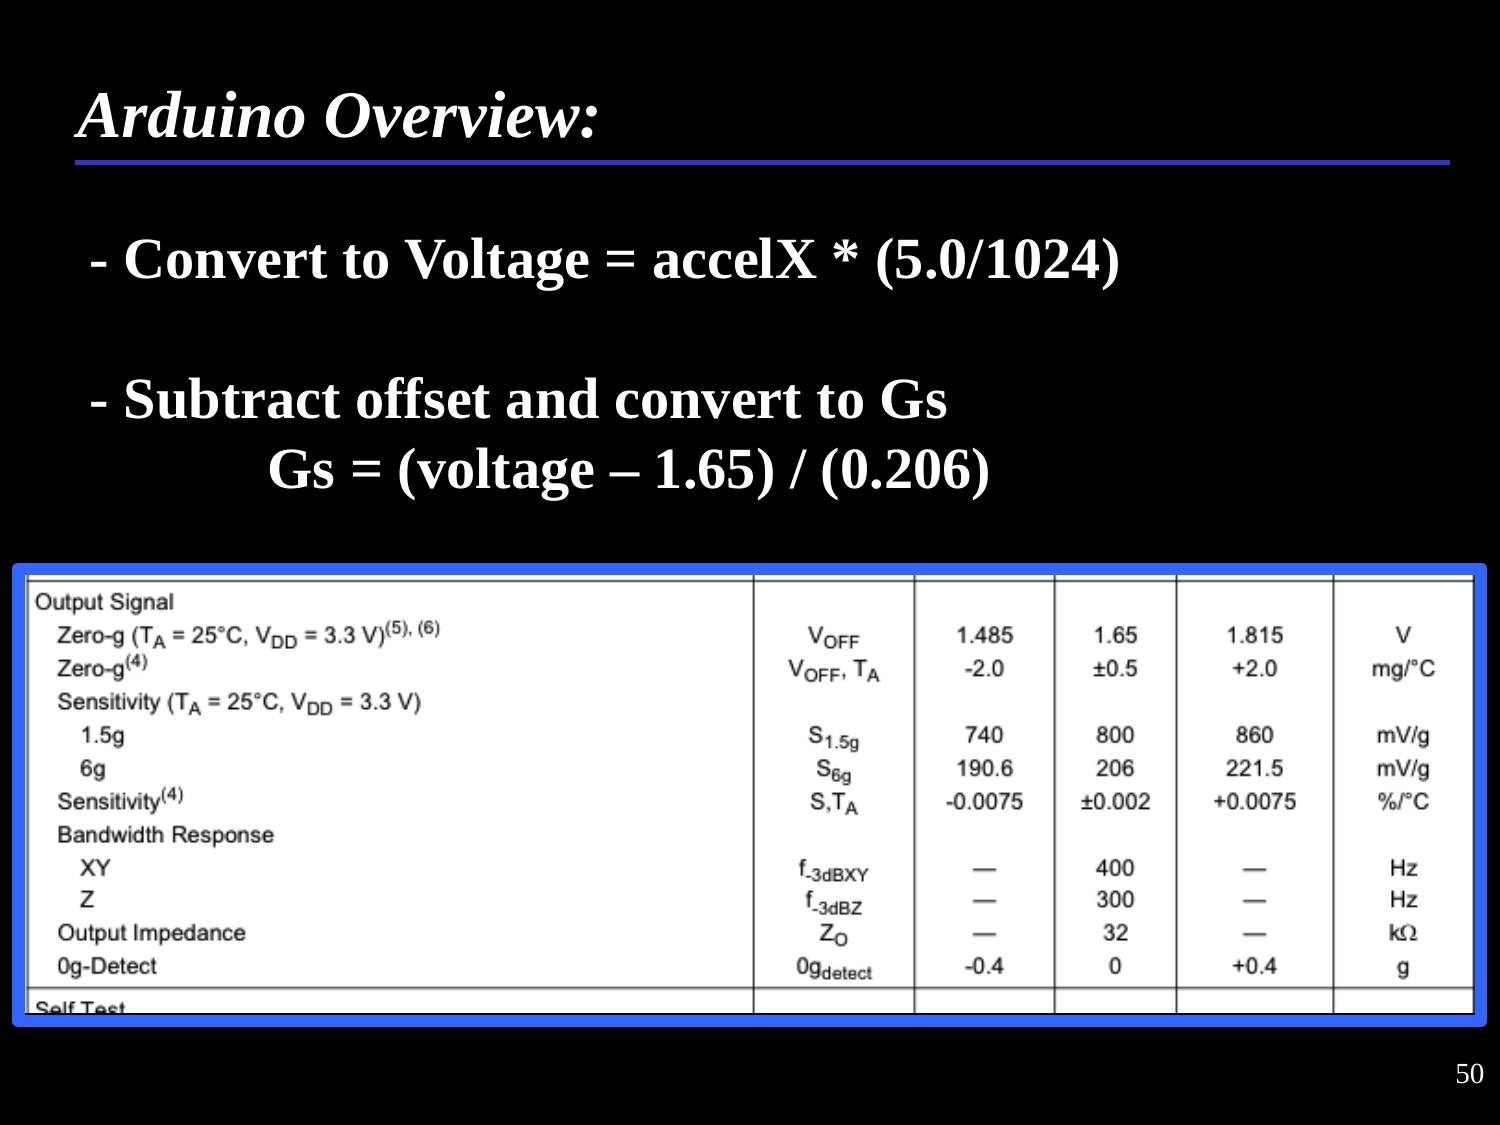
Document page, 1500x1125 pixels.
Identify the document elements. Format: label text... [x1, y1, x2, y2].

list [24, 574, 1476, 1015]
slide_number 50 [1149, 1046, 1500, 1125]
text_box - Convert to Voltage = accelX * (5.0/1024) - Subtract offset and convert to Gs Gs = (voltage – 1.65) / (0.206) [74, 212, 1413, 563]
text_box Arduino Overview: [62, 62, 1175, 158]
